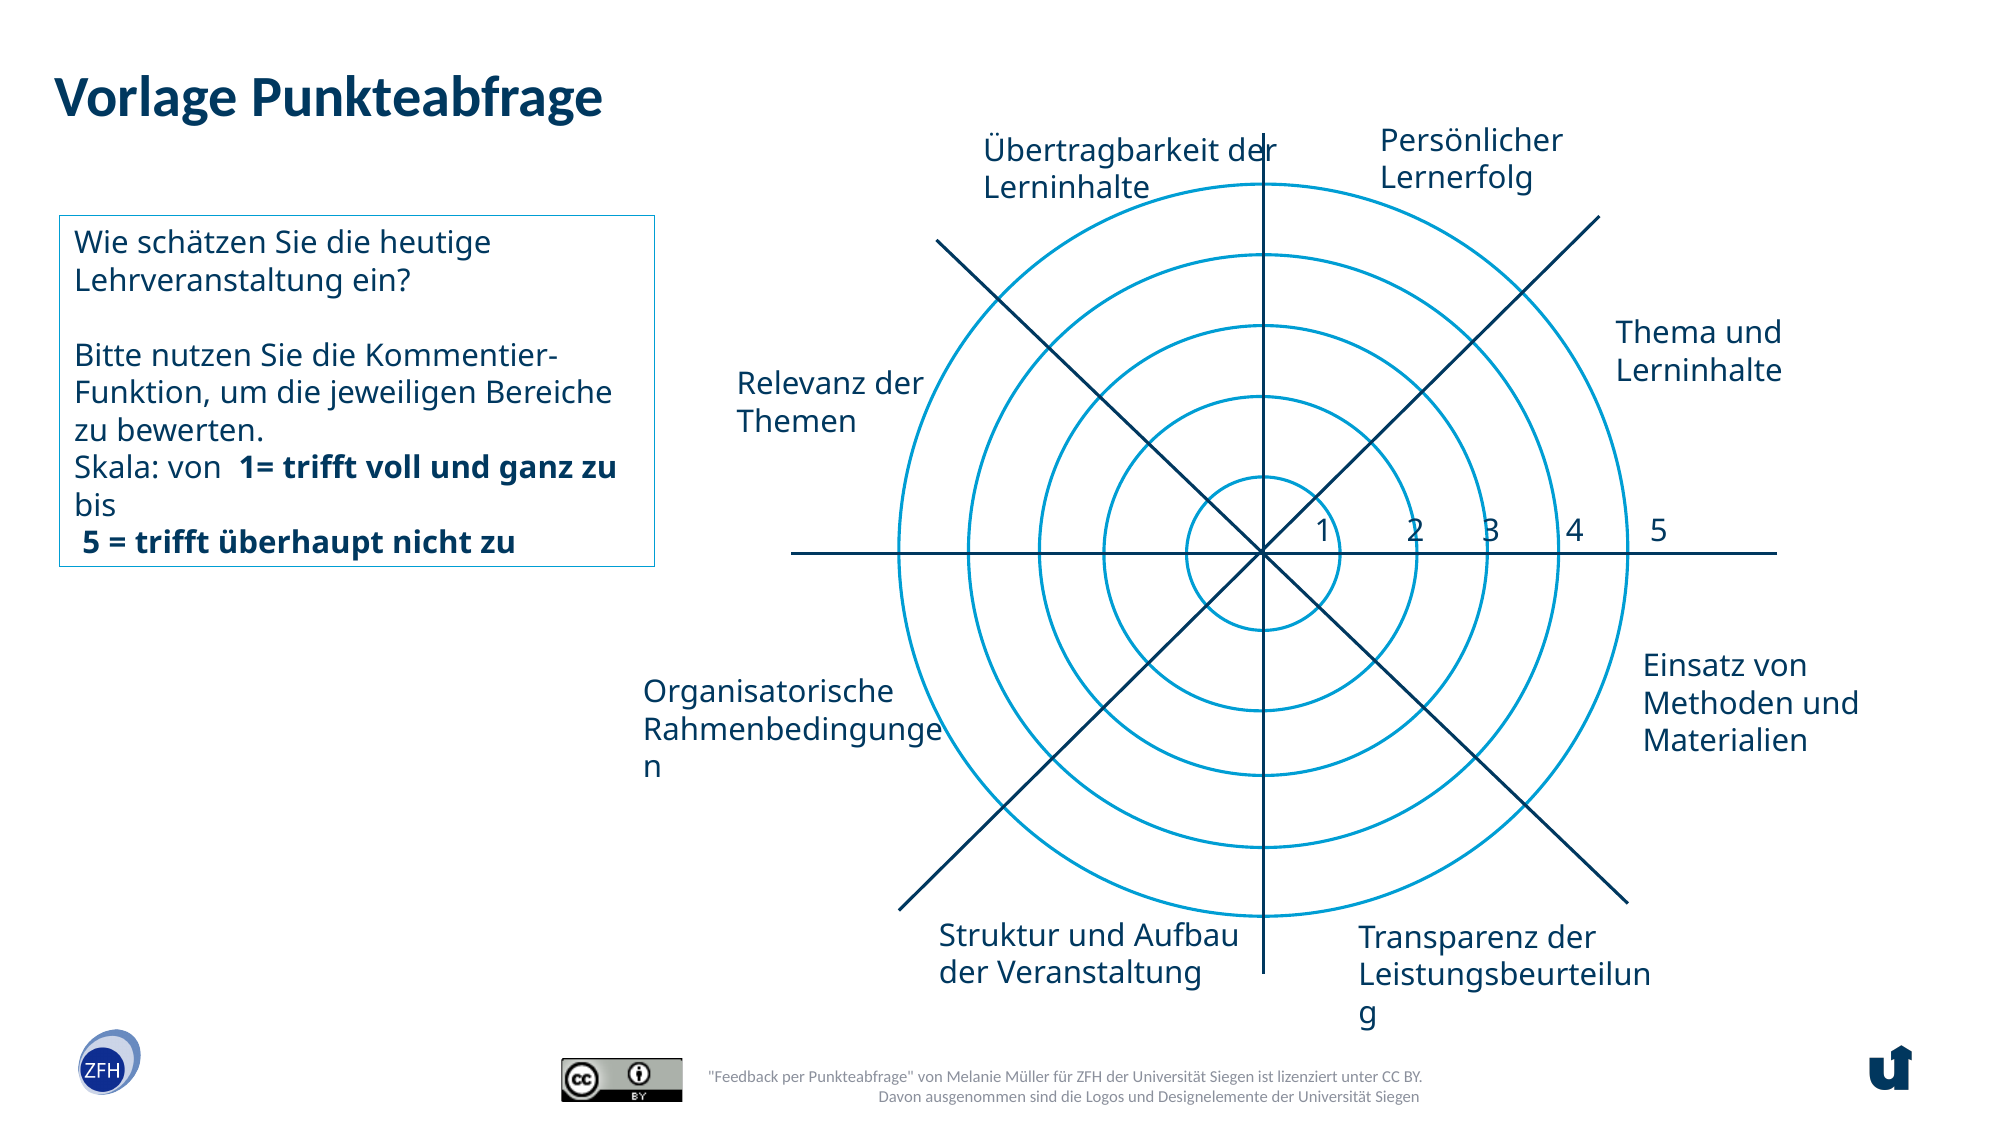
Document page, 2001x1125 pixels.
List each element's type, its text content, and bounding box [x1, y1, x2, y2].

text_box Persönlicher Lernerfolg [1365, 112, 1698, 203]
text_box Struktur und Aufbau der Veranstaltung [924, 911, 1257, 998]
text_box 1 2 3 4 5 [1628, 502, 1928, 555]
picture [561, 1058, 683, 1102]
text_box Einsatz von Methoden und Materialien [1628, 638, 1961, 766]
text_box Wie schätzen Sie die heutige Lehrveranstaltung ein? Bitte nutzen Sie die Kommentier-Funktion, um die jeweiligen Bereiche zu bewerten. Skala: von 1= trifft voll und ganz zu bis 5 = trifft überhaupt nicht zu [59, 215, 655, 567]
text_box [898, 216, 1600, 911]
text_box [1600, 239, 1628, 904]
footer "Feedback per Punkteabfrage" von Melanie Müller für ZFH der Universität Siegen ist lizenziert unter CC BY. Davon ausgenommen sind die Logos und Designelemente der Universität Siegen [682, 1058, 1427, 1106]
title Vorlage Punkteabfrage [55, 66, 1874, 209]
text_box Transparenz der Leistungsbeurteilung [1343, 909, 1677, 1037]
text_box Thema und Lerninhalte [1628, 305, 1934, 395]
text_box Relevanz der Themen [721, 356, 898, 446]
text_box Organisatorische Rahmenbedingungen [628, 663, 898, 791]
picture [1859, 1037, 1922, 1103]
text_box [1265, 911, 1331, 918]
text_box [1265, 185, 1415, 216]
picture [78, 1029, 141, 1095]
text_box Übertragbarkeit der Lerninhalte [968, 122, 1301, 213]
